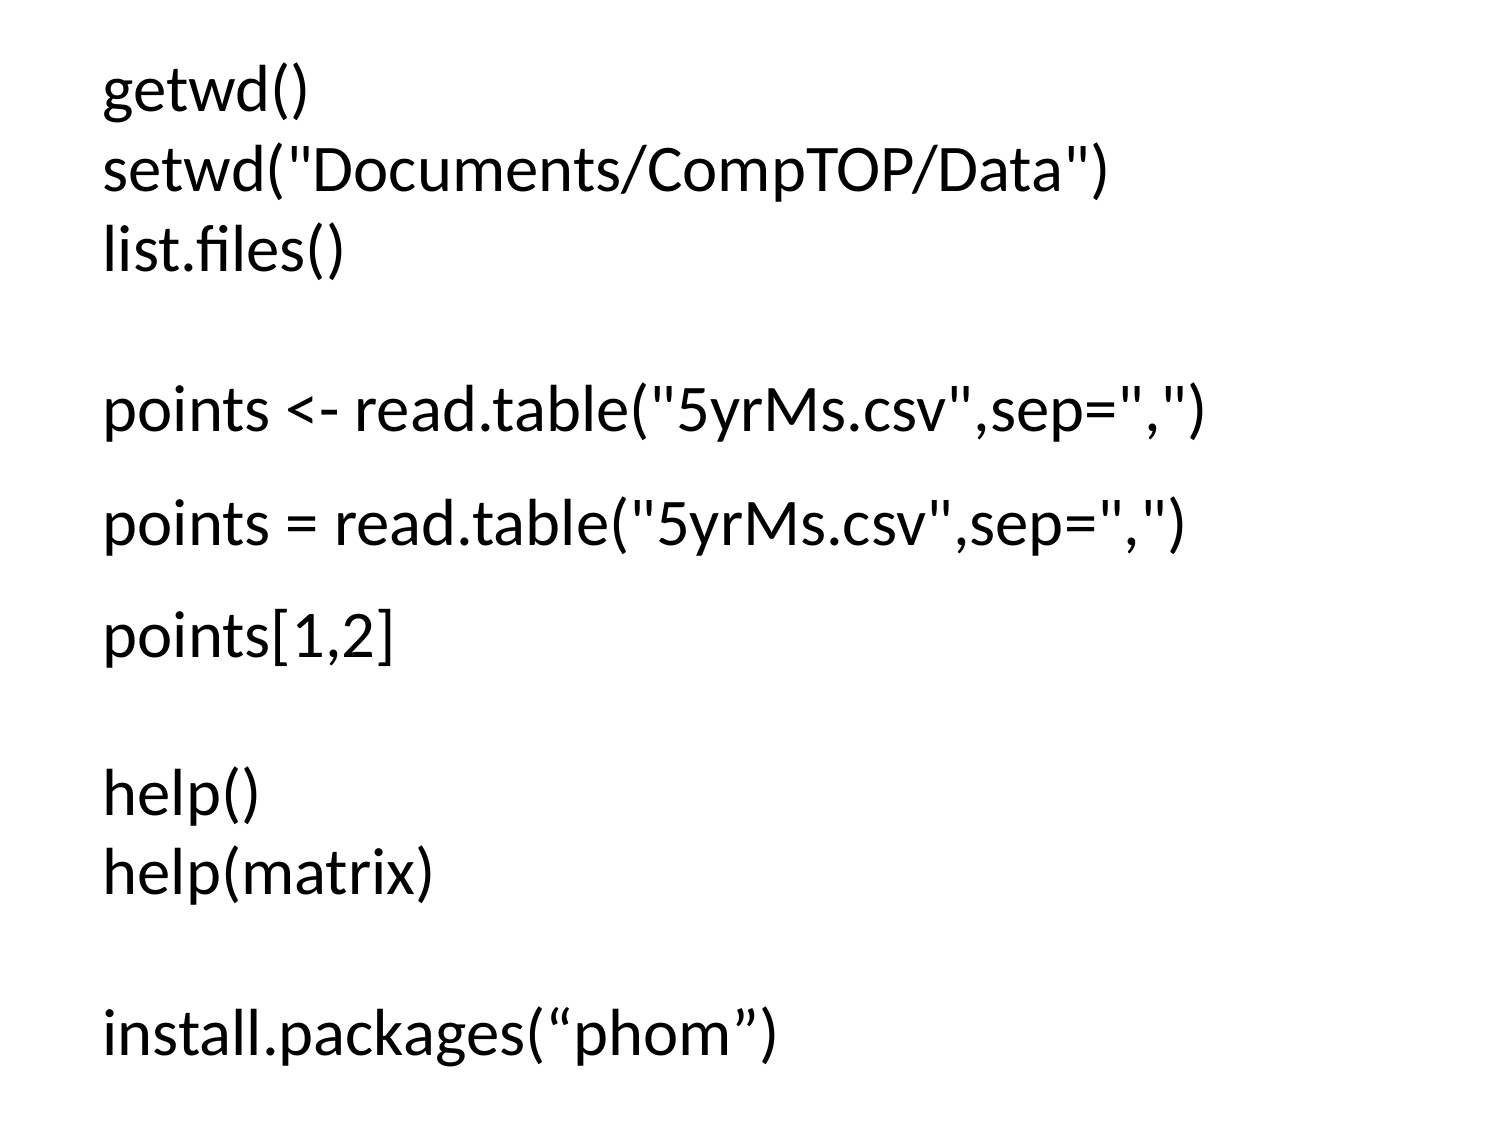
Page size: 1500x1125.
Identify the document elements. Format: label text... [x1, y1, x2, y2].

text_box getwd() setwd("Documents/CompTOP/Data") list.files() points <- read.table("5yrMs.csv",sep=",") points = read.table("5yrMs.csv",sep=",") points[1,2] help() help(matrix) install.packages(“phom”) [87, 37, 1224, 1076]
